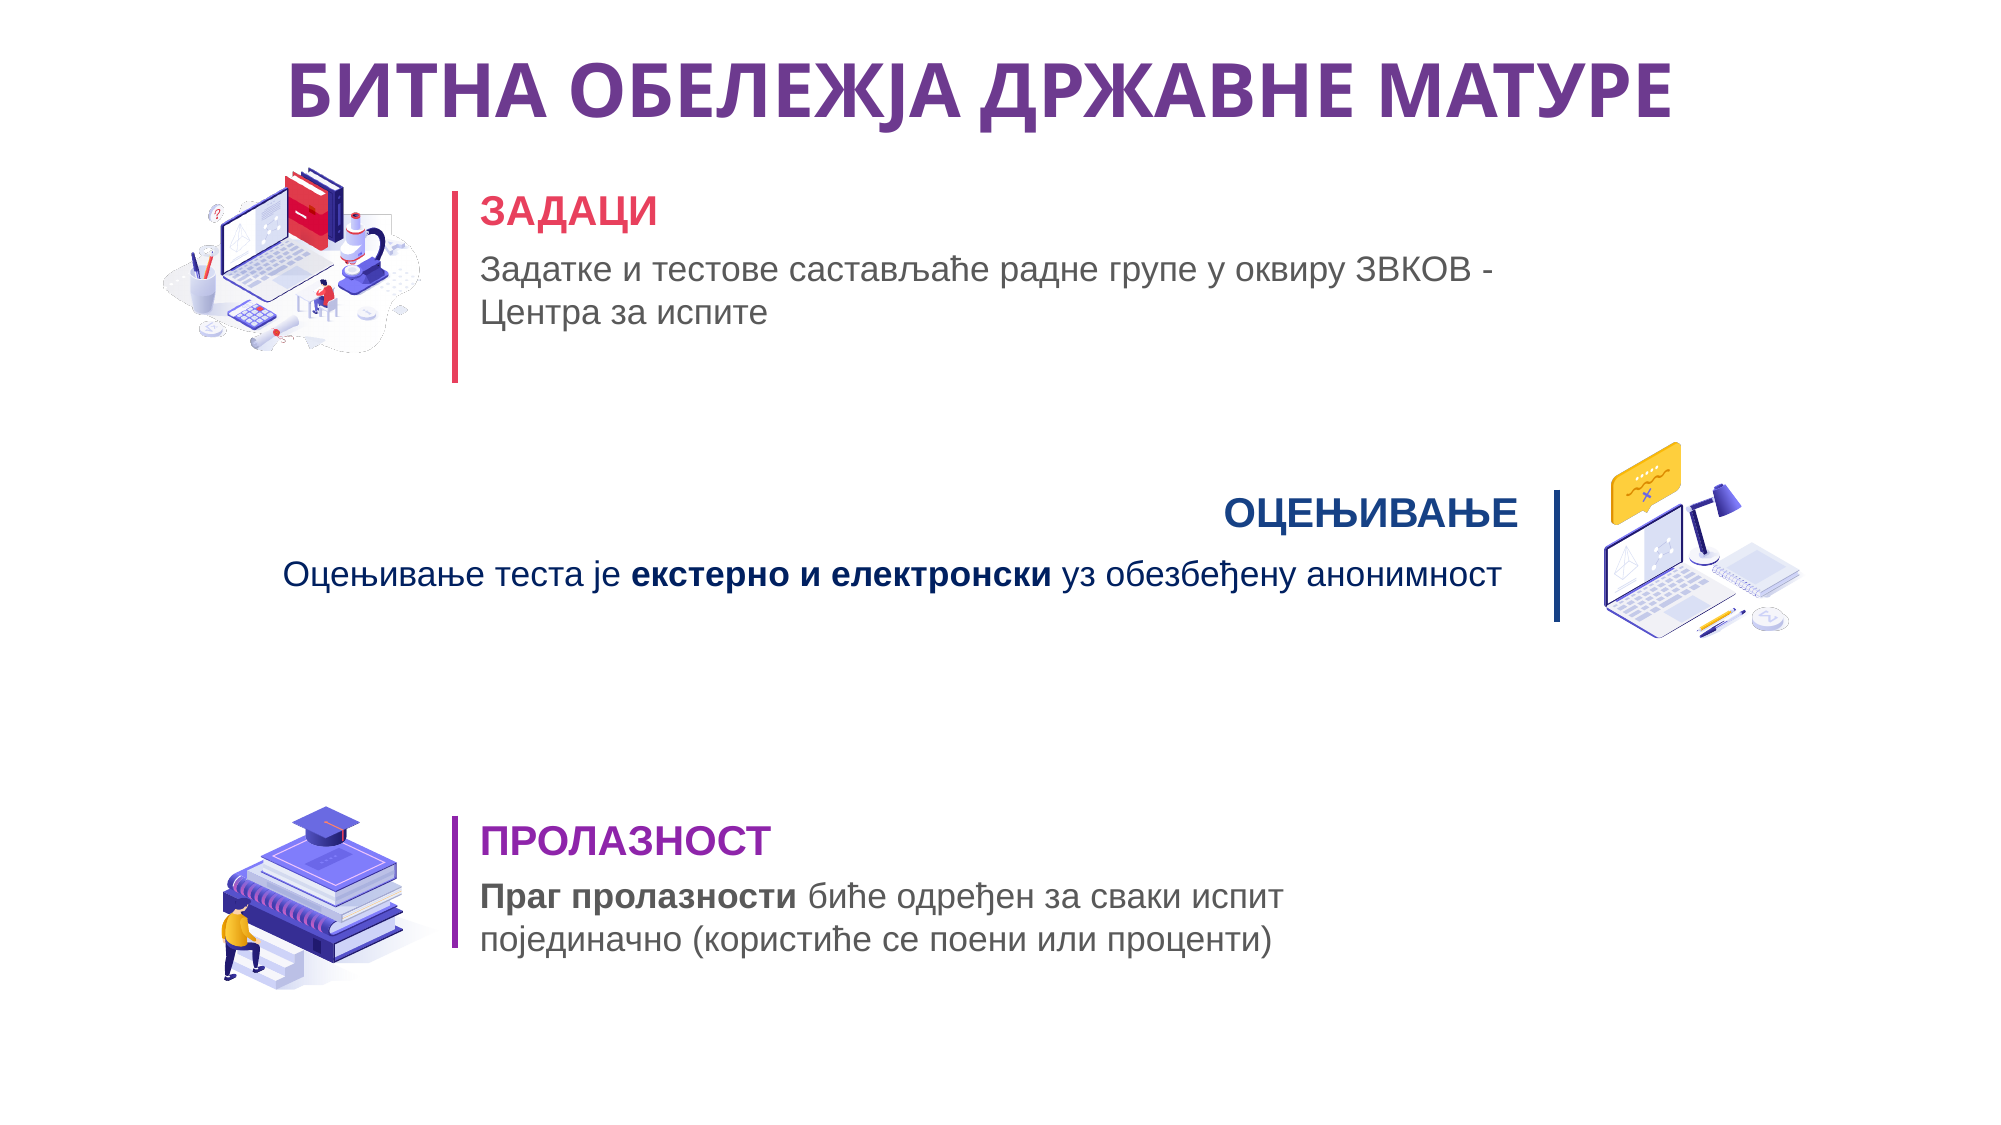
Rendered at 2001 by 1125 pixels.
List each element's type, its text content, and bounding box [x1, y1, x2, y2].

picture [91, 139, 479, 397]
text_box ПРОЛАЗНОСТ [465, 806, 819, 872]
text_box БИТНА ОБЕЛЕЖЈА ДРЖАВНЕ МАТУРЕ [58, 34, 1923, 140]
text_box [221, 806, 438, 990]
text_box Праг пролазности биће одређен за сваки испит појединачно (користиће се поени или проценти) [465, 866, 1431, 966]
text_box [1603, 442, 1806, 639]
text_box ЗАДАЦИ [479, 176, 674, 242]
text_box Оцењивање теста је екстерно и електронски уз обезбеђену анонимност [260, 543, 1545, 602]
text_box Задатке и тестове састављаће радне групе у оквиру ЗВКОВ - Центра за испите [479, 238, 1545, 339]
text_box ОЦЕЊИВАЊЕ [1201, 478, 1541, 544]
